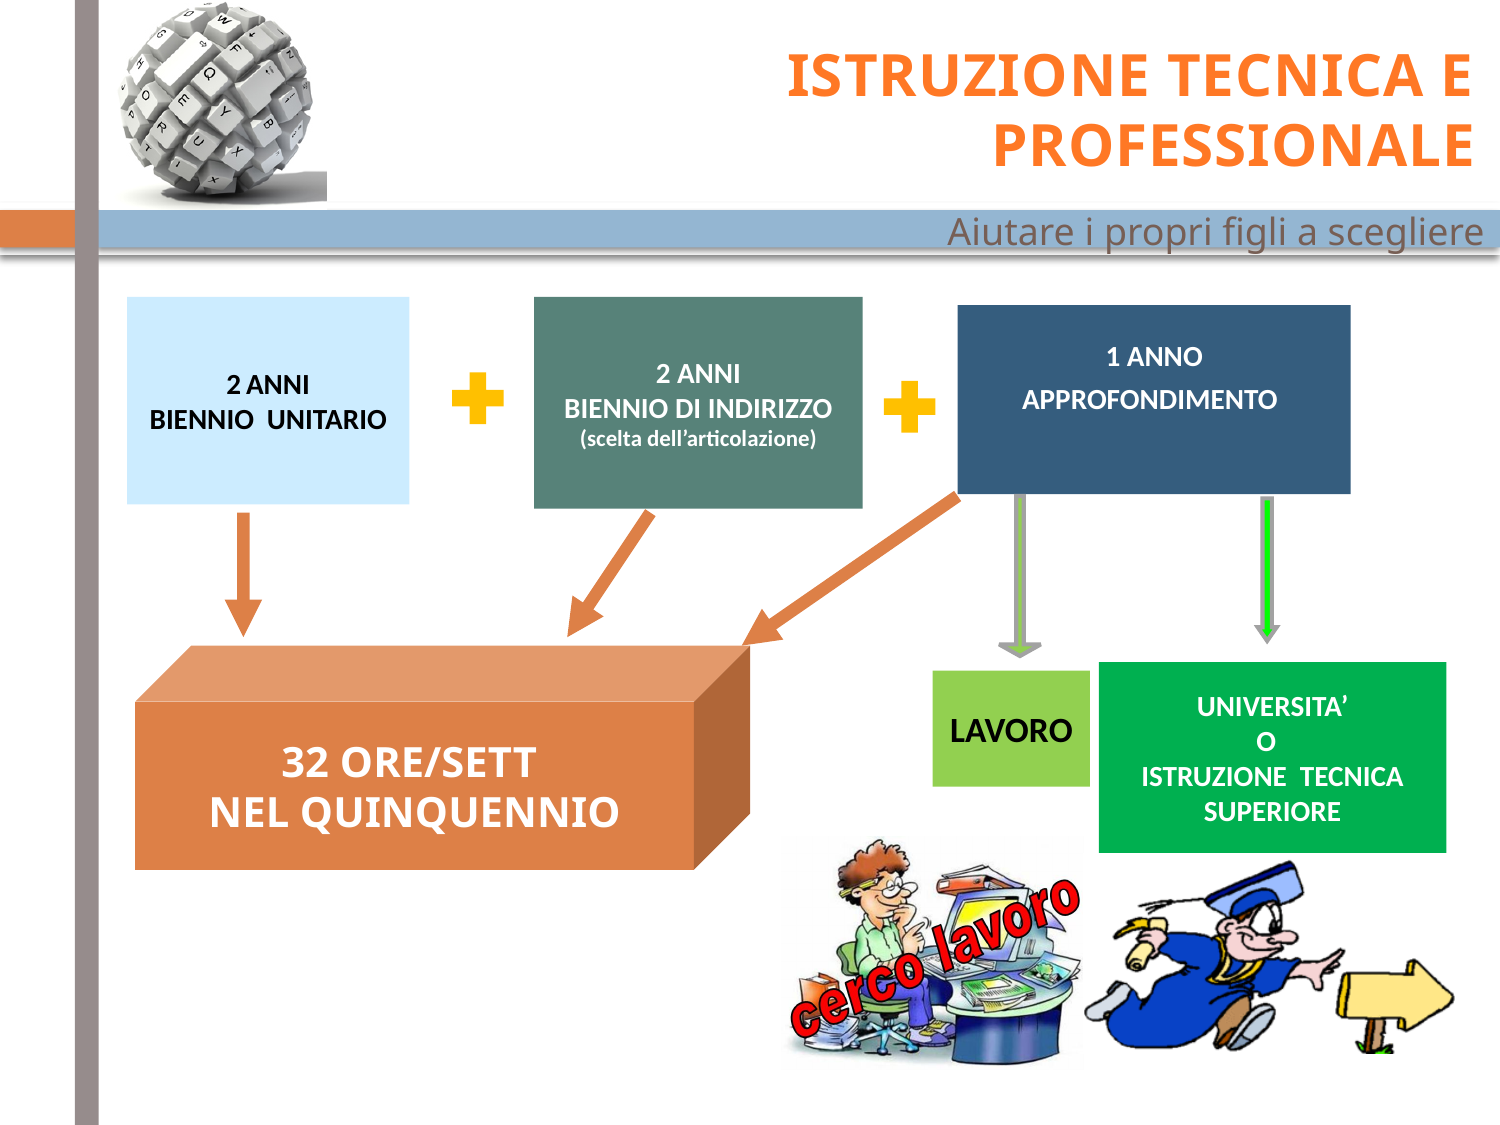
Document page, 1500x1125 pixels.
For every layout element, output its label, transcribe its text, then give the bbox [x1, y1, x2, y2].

picture [100, 0, 327, 211]
picture [780, 836, 1462, 1070]
text_box [1257, 498, 1277, 641]
text_box [452, 372, 504, 425]
text_box ANNI BIENNIO UNITARIO [127, 296, 410, 505]
text_box 1 ANNO APPROFONDIMENTO [957, 305, 1351, 495]
text_box [567, 512, 651, 638]
text_box LAVORO [932, 670, 1090, 787]
text_box UNIVERSITA’ O ISTRUZIONE TECNICA SUPERIORE [1098, 662, 1447, 851]
text_box [999, 495, 1041, 656]
table_header DIVISA IN COMPARTI [135, 645, 749, 701]
text_box [883, 380, 936, 433]
text_box 32 ORE/SETT NEL QUINQUENNIO [135, 645, 751, 870]
text_box [237, 512, 250, 638]
title ISTRUZIONE TECNICA E PROFESSIONALE [453, 30, 1491, 185]
text_box 2 ANNI BIENNIO DI INDIRIZZO (scelta dell’articolazione) [534, 296, 863, 509]
text_box [741, 495, 958, 646]
